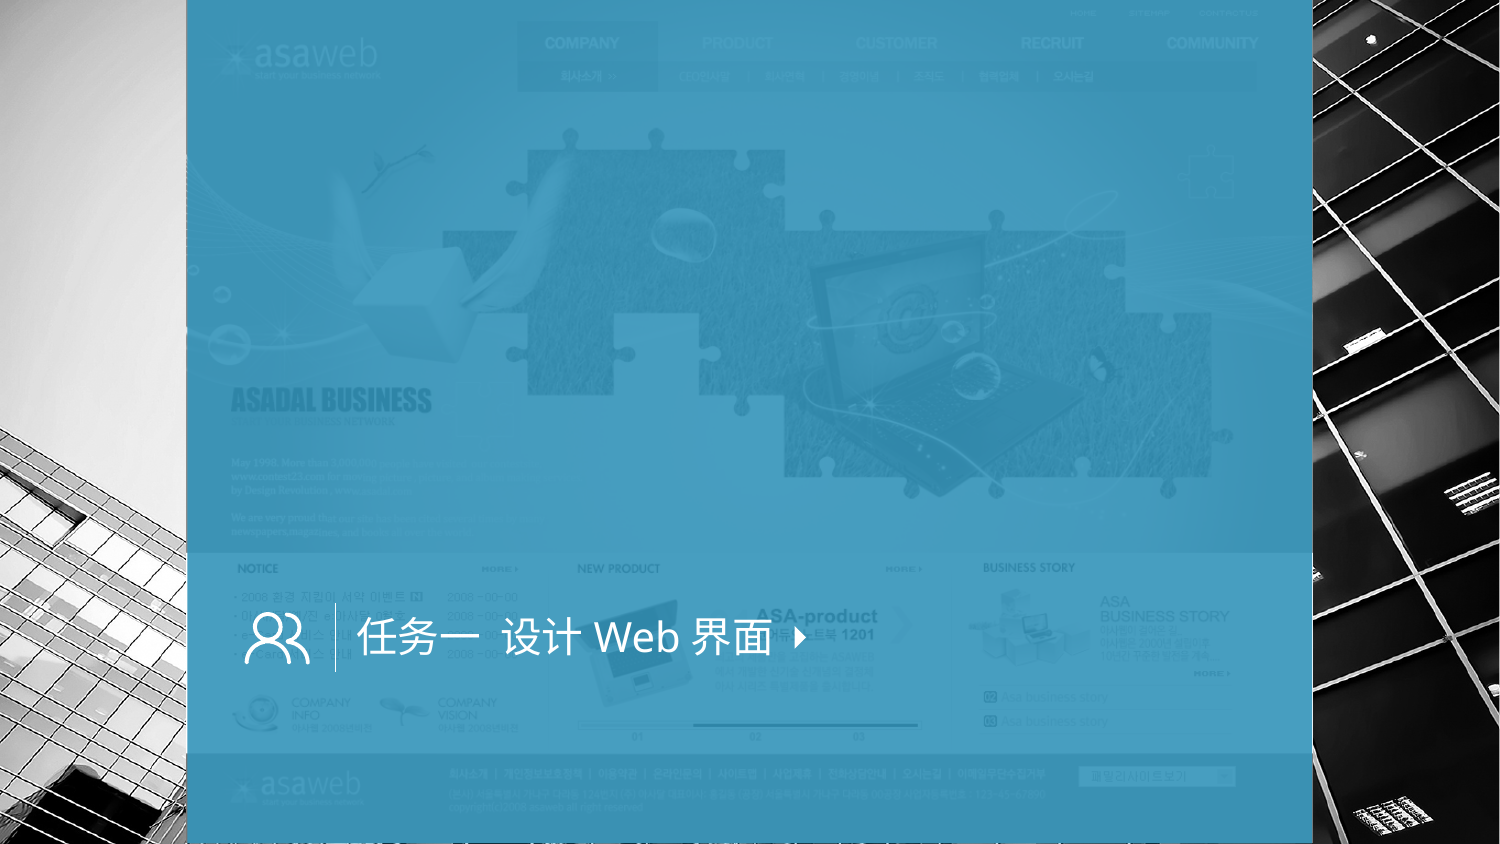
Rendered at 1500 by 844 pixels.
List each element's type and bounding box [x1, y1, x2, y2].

picture [0, 0, 1500, 844]
text_box [244, 612, 310, 665]
